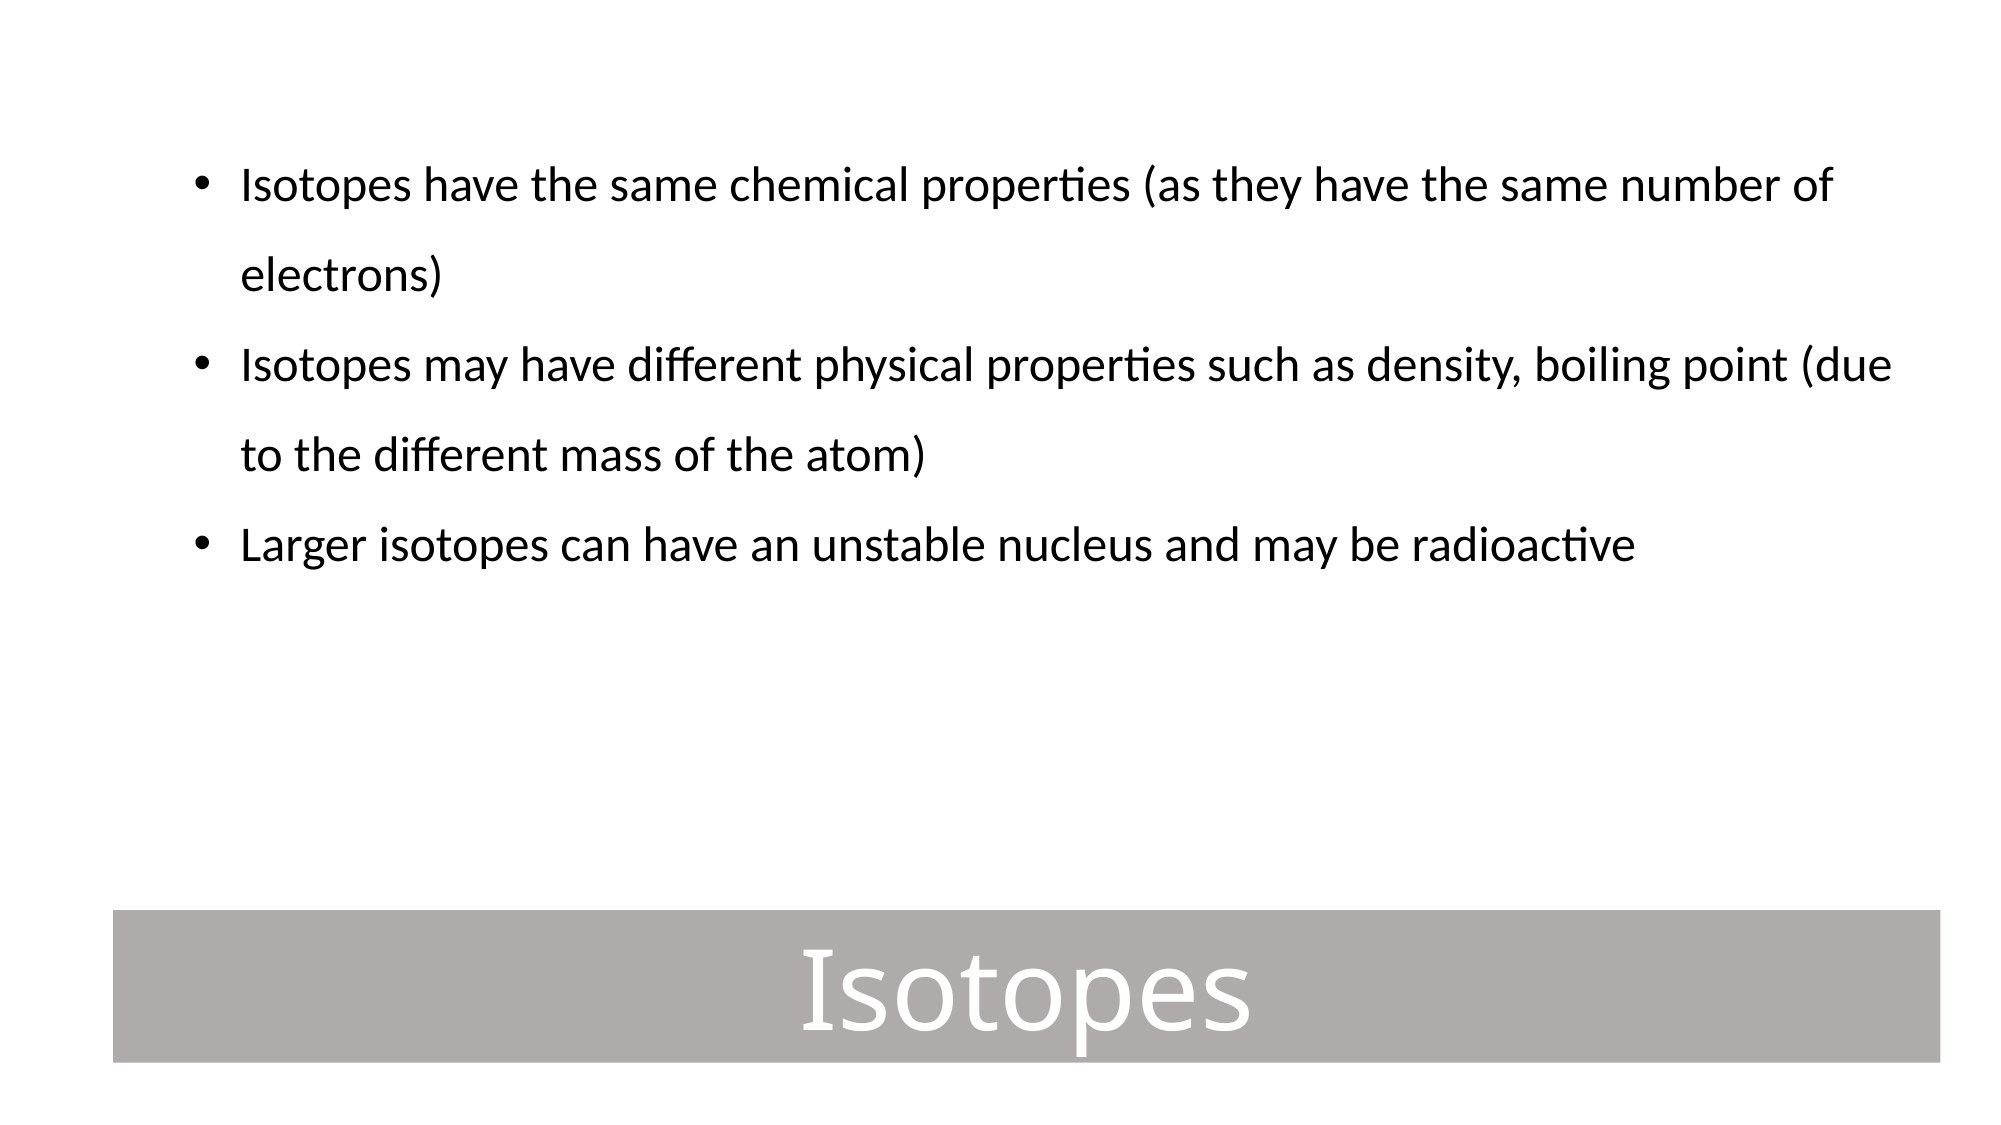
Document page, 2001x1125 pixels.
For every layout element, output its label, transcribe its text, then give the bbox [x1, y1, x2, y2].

text_box Isotopes have the same chemical properties (as they have the same number of electrons) Isotopes may have different physical properties such as density, boiling point (due to the different mass of the atom) Larger isotopes can have an unstable nucleus and may be radioactive [178, 114, 1941, 580]
text_box Isotopes [113, 910, 1941, 1063]
